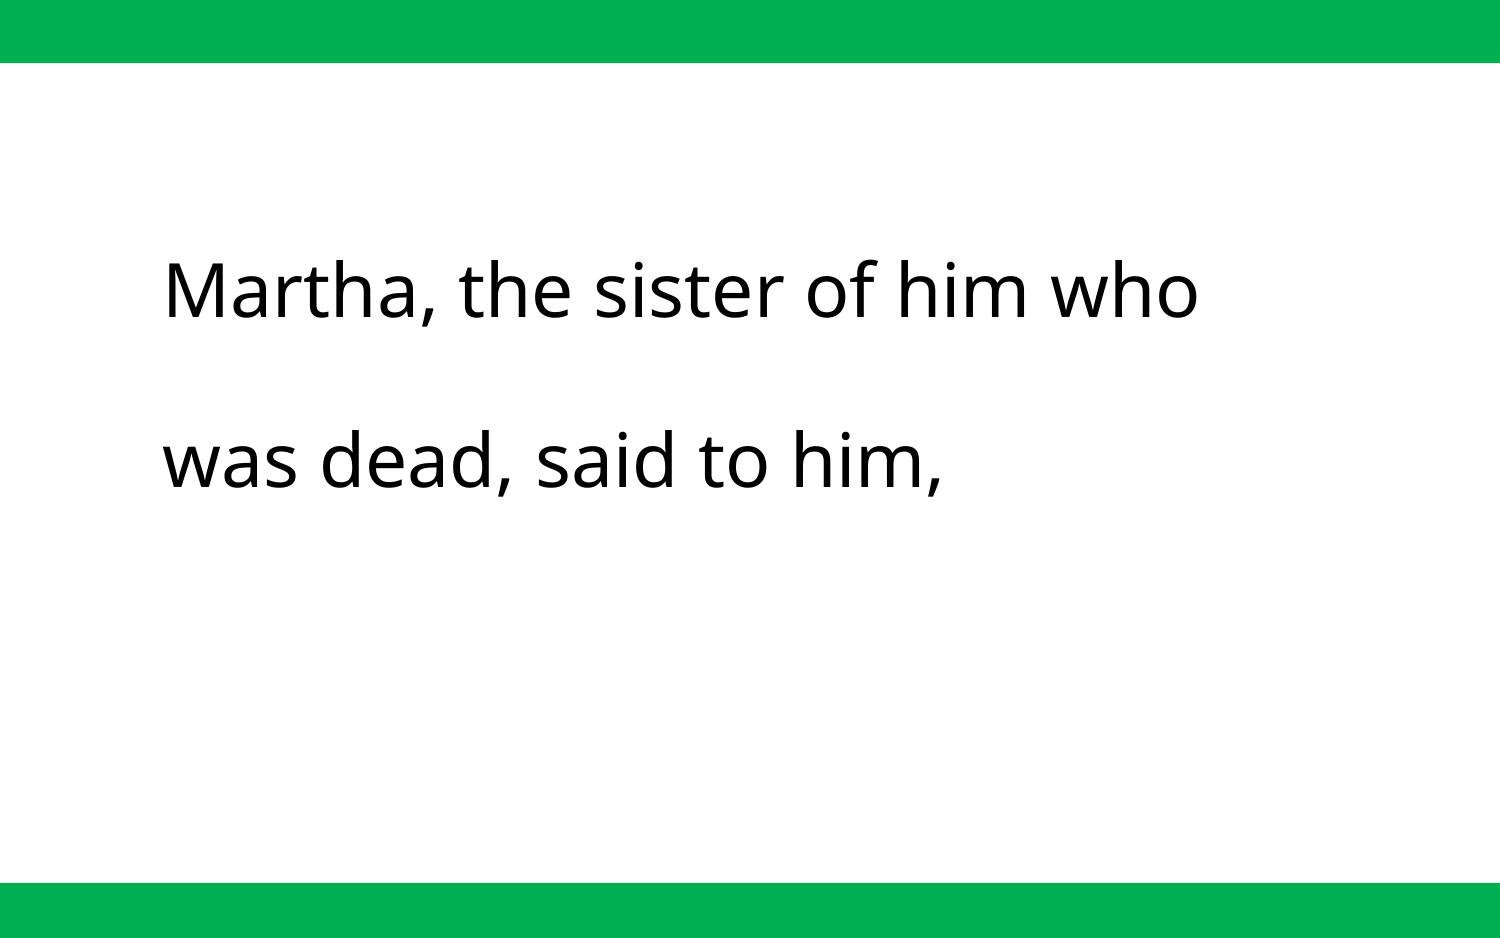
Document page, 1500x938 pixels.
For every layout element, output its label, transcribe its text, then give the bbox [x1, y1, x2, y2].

text_box [0, 882, 1500, 938]
text_box was dead, said to him, [148, 405, 1324, 510]
text_box [0, 0, 1500, 64]
text_box Martha, the sister of him who [148, 234, 1324, 340]
